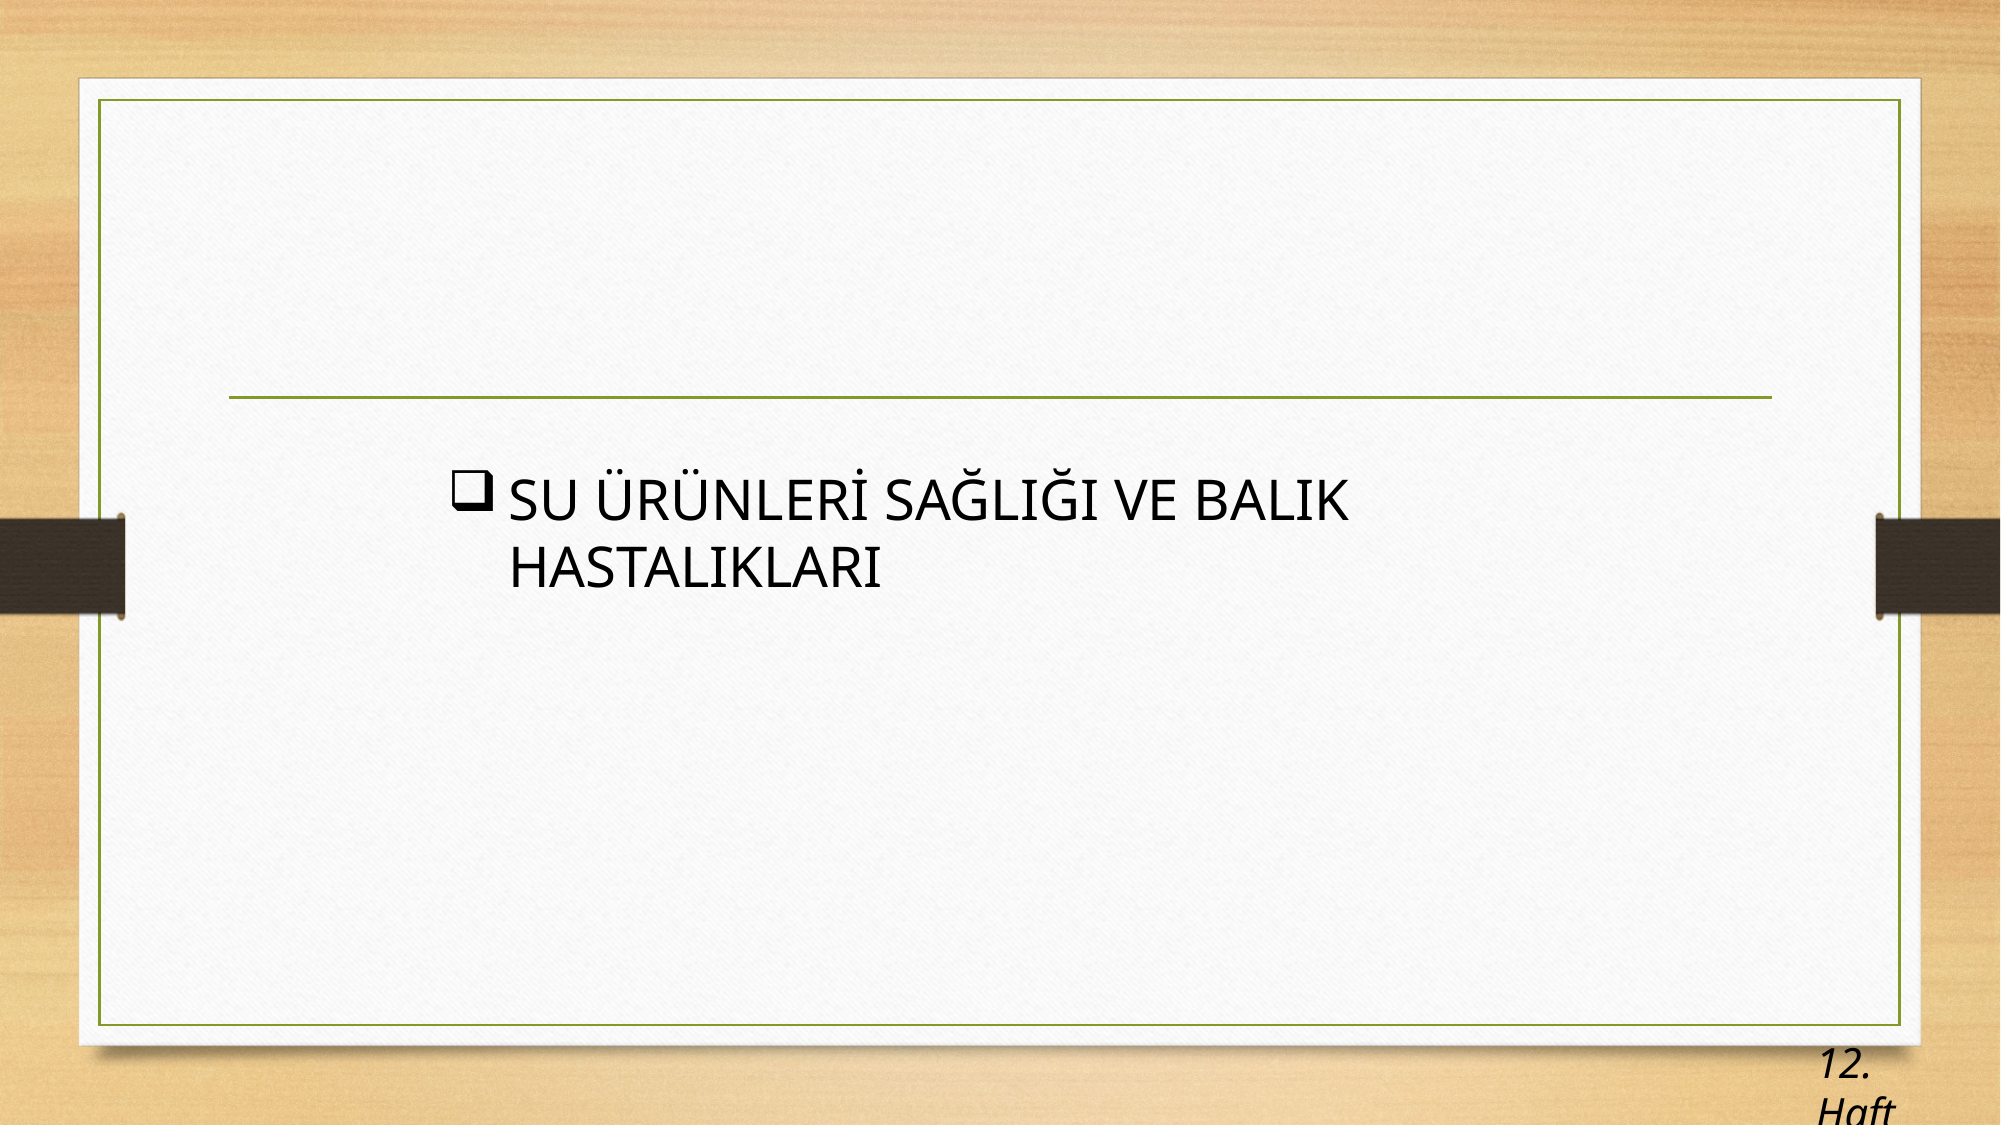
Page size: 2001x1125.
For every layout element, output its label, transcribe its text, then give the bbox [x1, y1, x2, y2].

text_box Su ürünleri sağlığı ve BALIK HASTALIKLARI [432, 455, 1563, 608]
picture [0, 0, 2001, 1125]
text_box 12. Hafta [1801, 1029, 1931, 1125]
